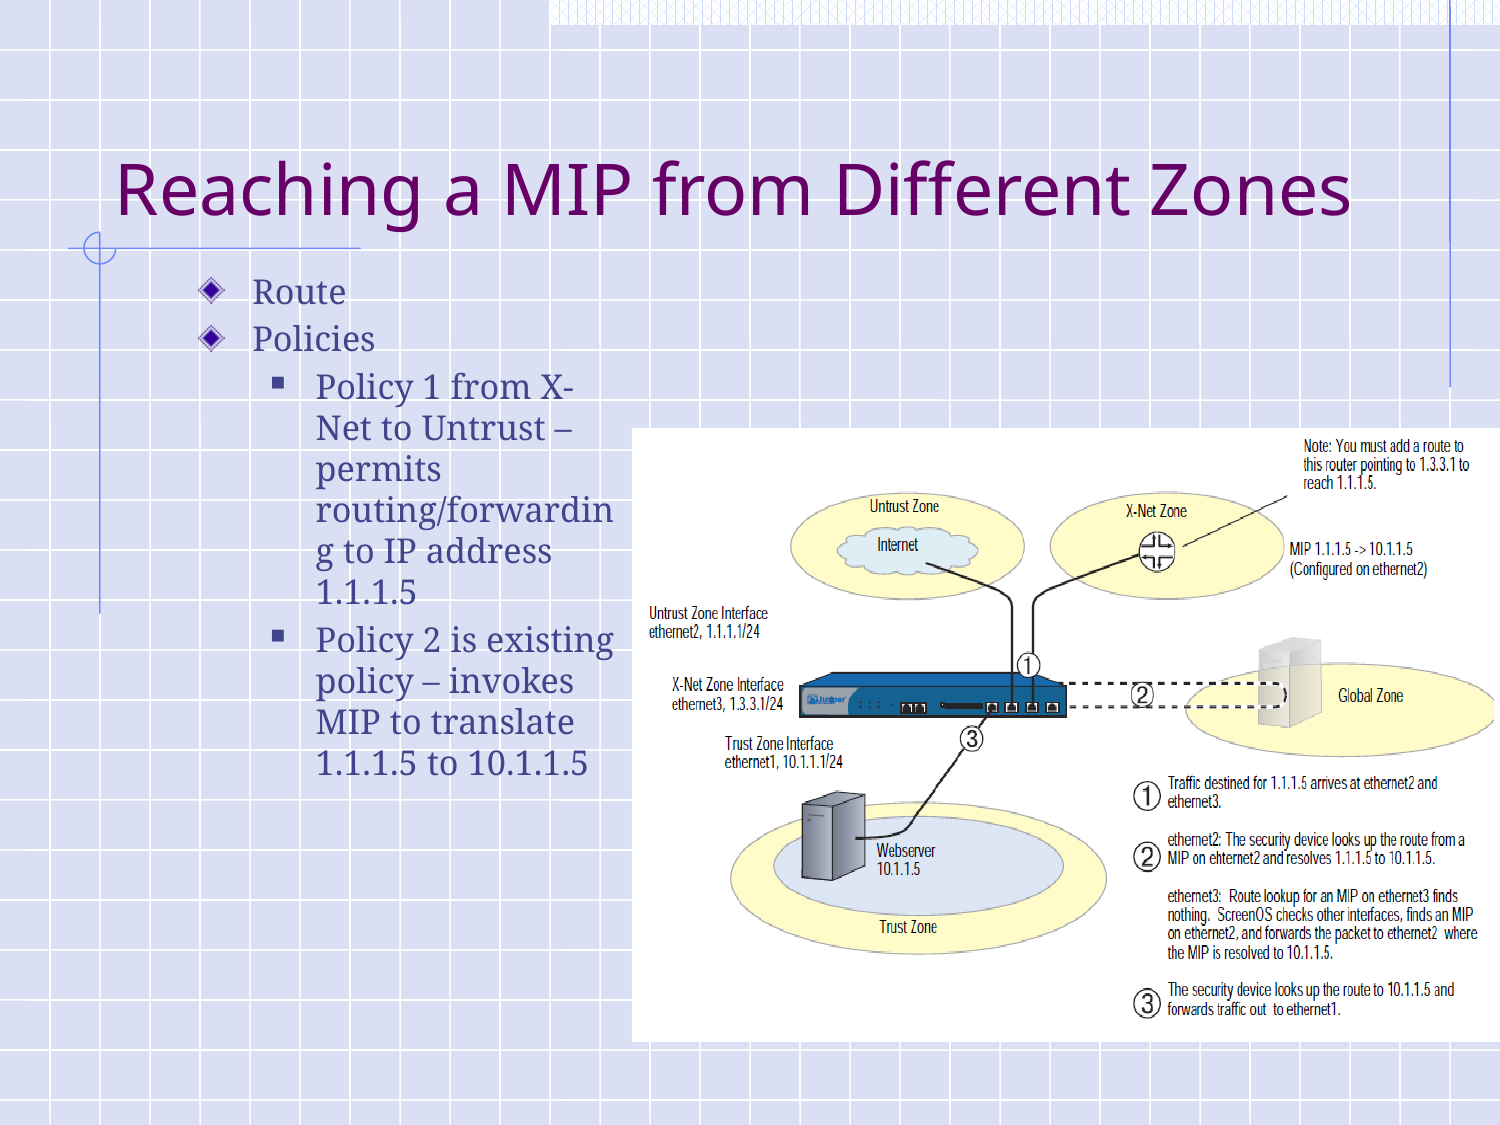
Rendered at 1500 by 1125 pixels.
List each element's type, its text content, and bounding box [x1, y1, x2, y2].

picture [198, 277, 225, 304]
title Reaching a MIP from Different Zones [99, 50, 1375, 238]
list Route Policies Policy 1 from X-Net to Untrust – permits routing/forwarding to IP address 1.1.1.5 Policy 2 is existing policy – invokes MIP to translate 1.1.1.5 to 10.1.1.5 [183, 262, 632, 811]
picture [198, 325, 225, 352]
picture [631, 428, 1500, 1042]
